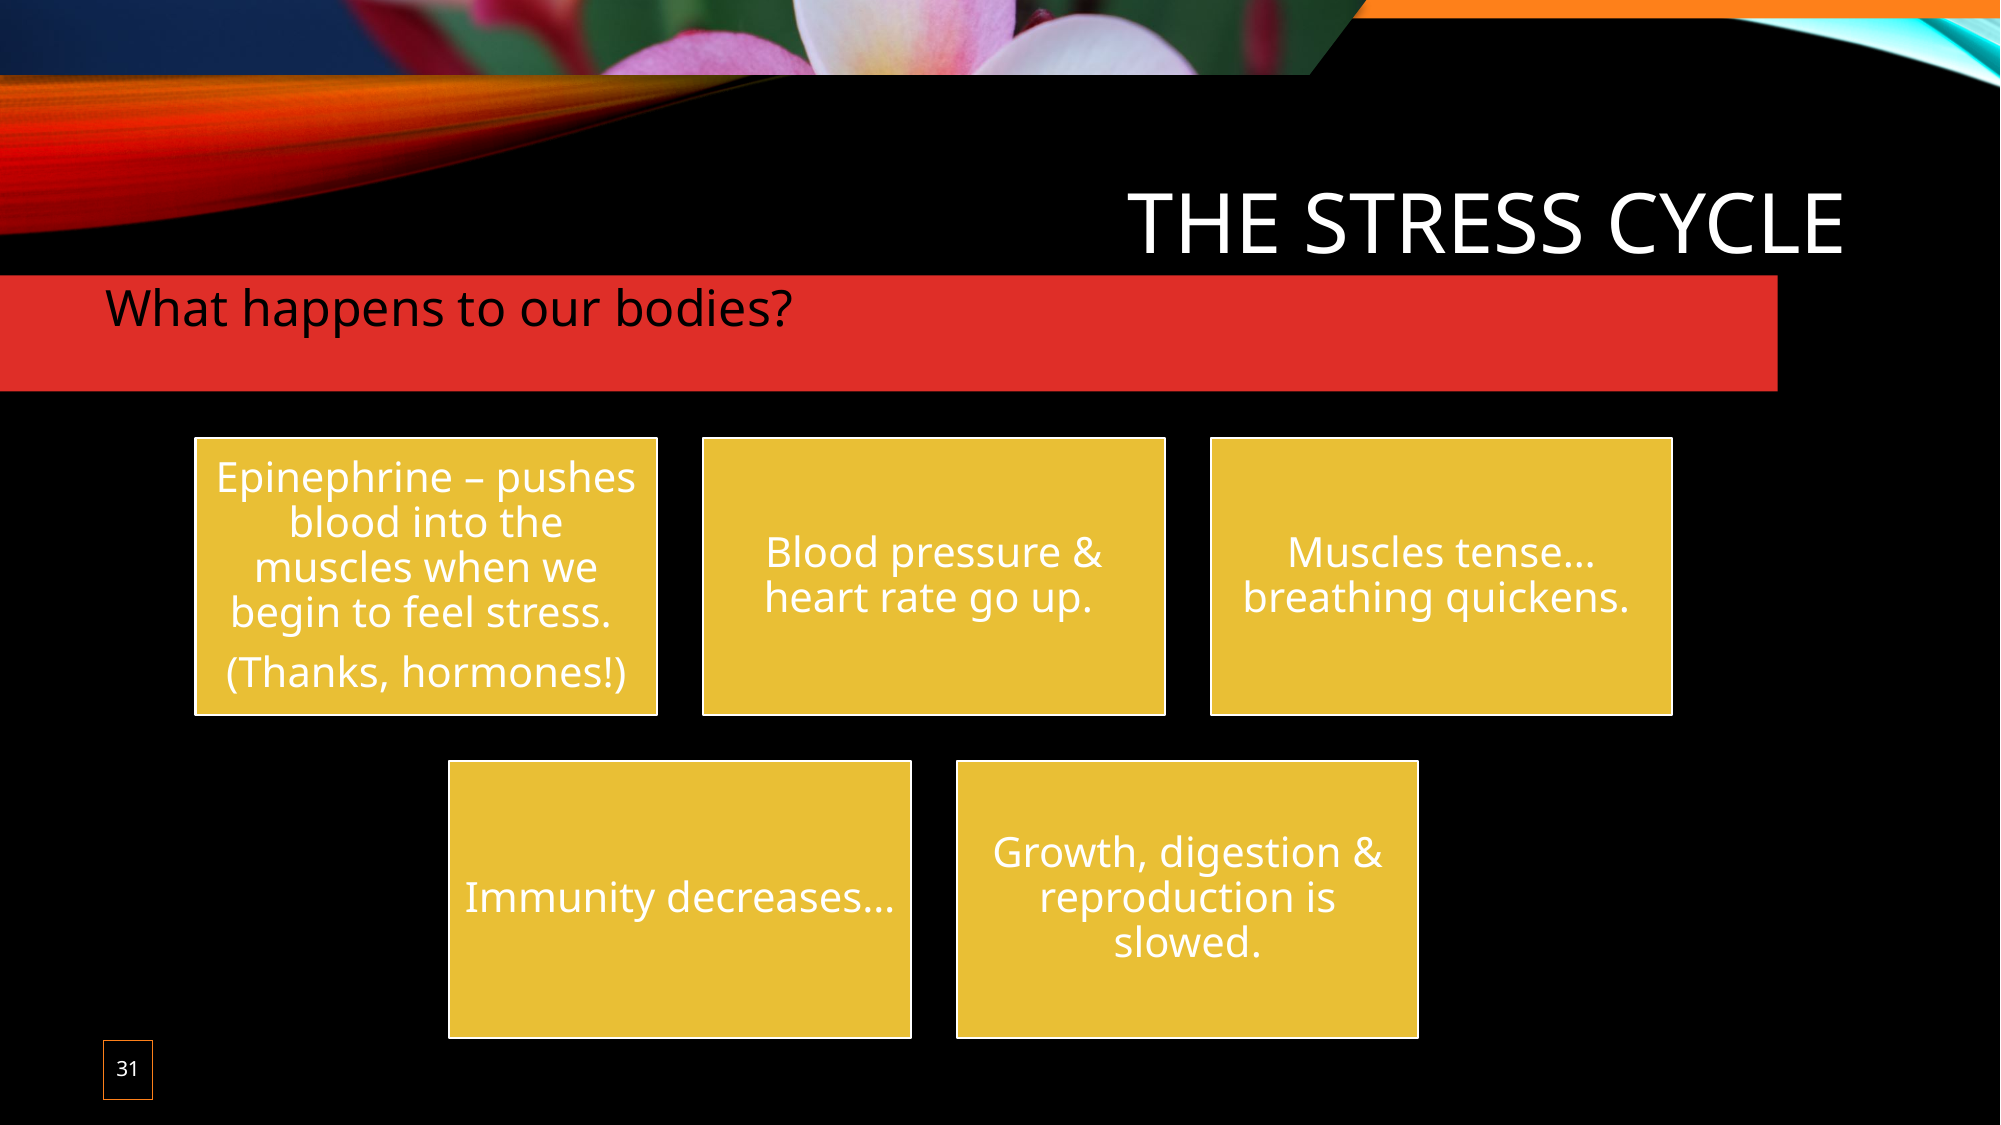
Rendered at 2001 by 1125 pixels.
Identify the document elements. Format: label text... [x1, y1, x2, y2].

title The stress cycle [90, 162, 1863, 279]
list What happens to our bodies? [0, 275, 1778, 392]
slide_number 31 [103, 1040, 153, 1100]
picture [0, 0, 2000, 237]
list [89, 437, 1778, 1039]
